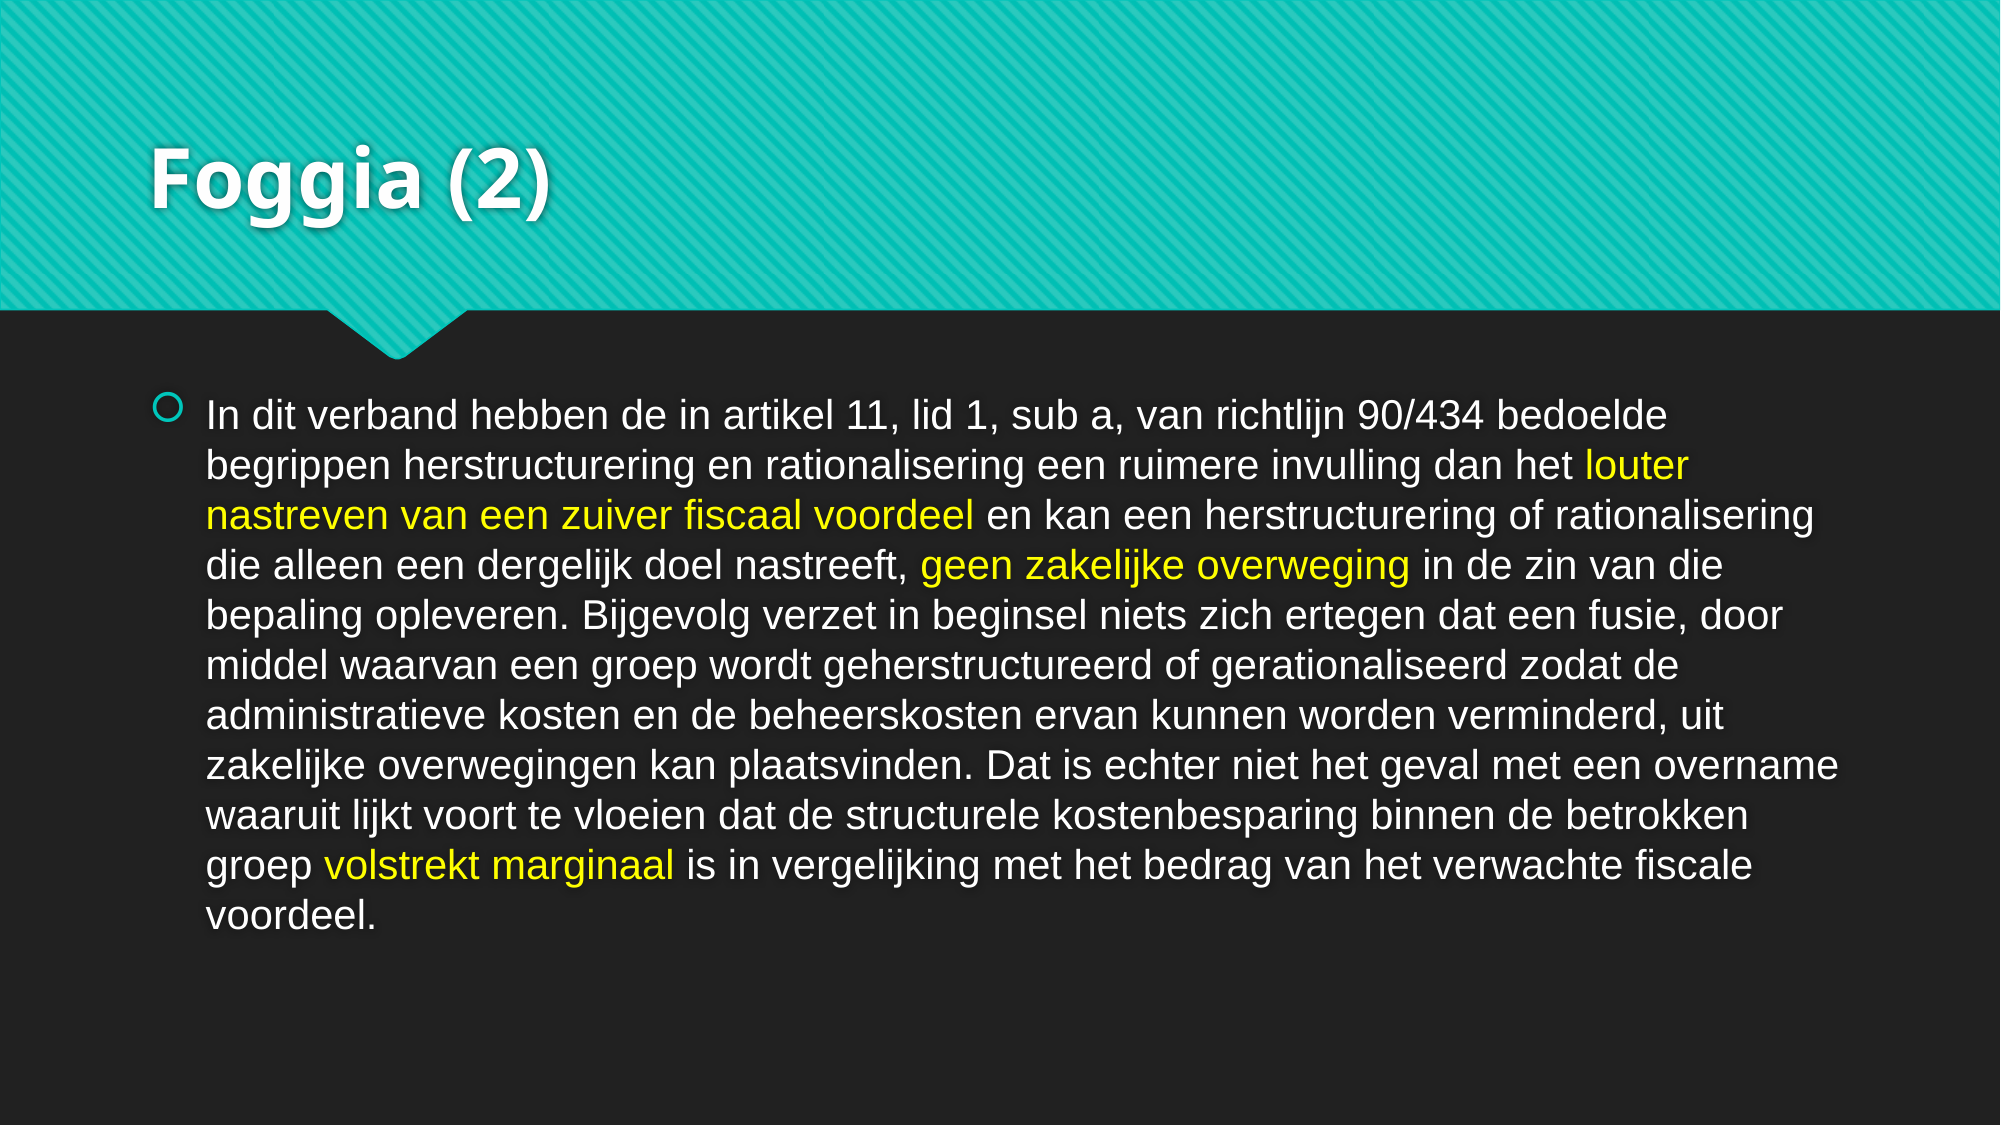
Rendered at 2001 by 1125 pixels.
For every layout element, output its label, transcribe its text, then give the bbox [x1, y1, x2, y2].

list In dit verband hebben de in artikel 11, lid 1, sub a, van richtlijn 90/434 bedoelde begrippen herstructurering en rationalisering een ruimere invulling dan het louter nastreven van een zuiver fiscaal voordeel en kan een herstructurering of rationalisering die alleen een dergelijk doel nastreeft, geen zakelijke overweging in de zin van die bepaling opleveren. Bijgevolg verzet in beginsel niets zich ertegen dat een fusie, door middel waarvan een groep wordt geherstructureerd of gerationaliseerd zodat de administratieve kosten en de beheerskosten ervan kunnen worden verminderd, uit zakelijke overwegingen kan plaatsvinden. Dat is echter niet het geval met een overname waaruit lijkt voort te vloeien dat de structurele kostenbesparing binnen de betrokken groep volstrekt marginaal is in vergelijking met het bedrag van het verwachte fiscale voordeel. [134, 364, 1866, 962]
title Foggia (2) [132, 73, 1868, 233]
